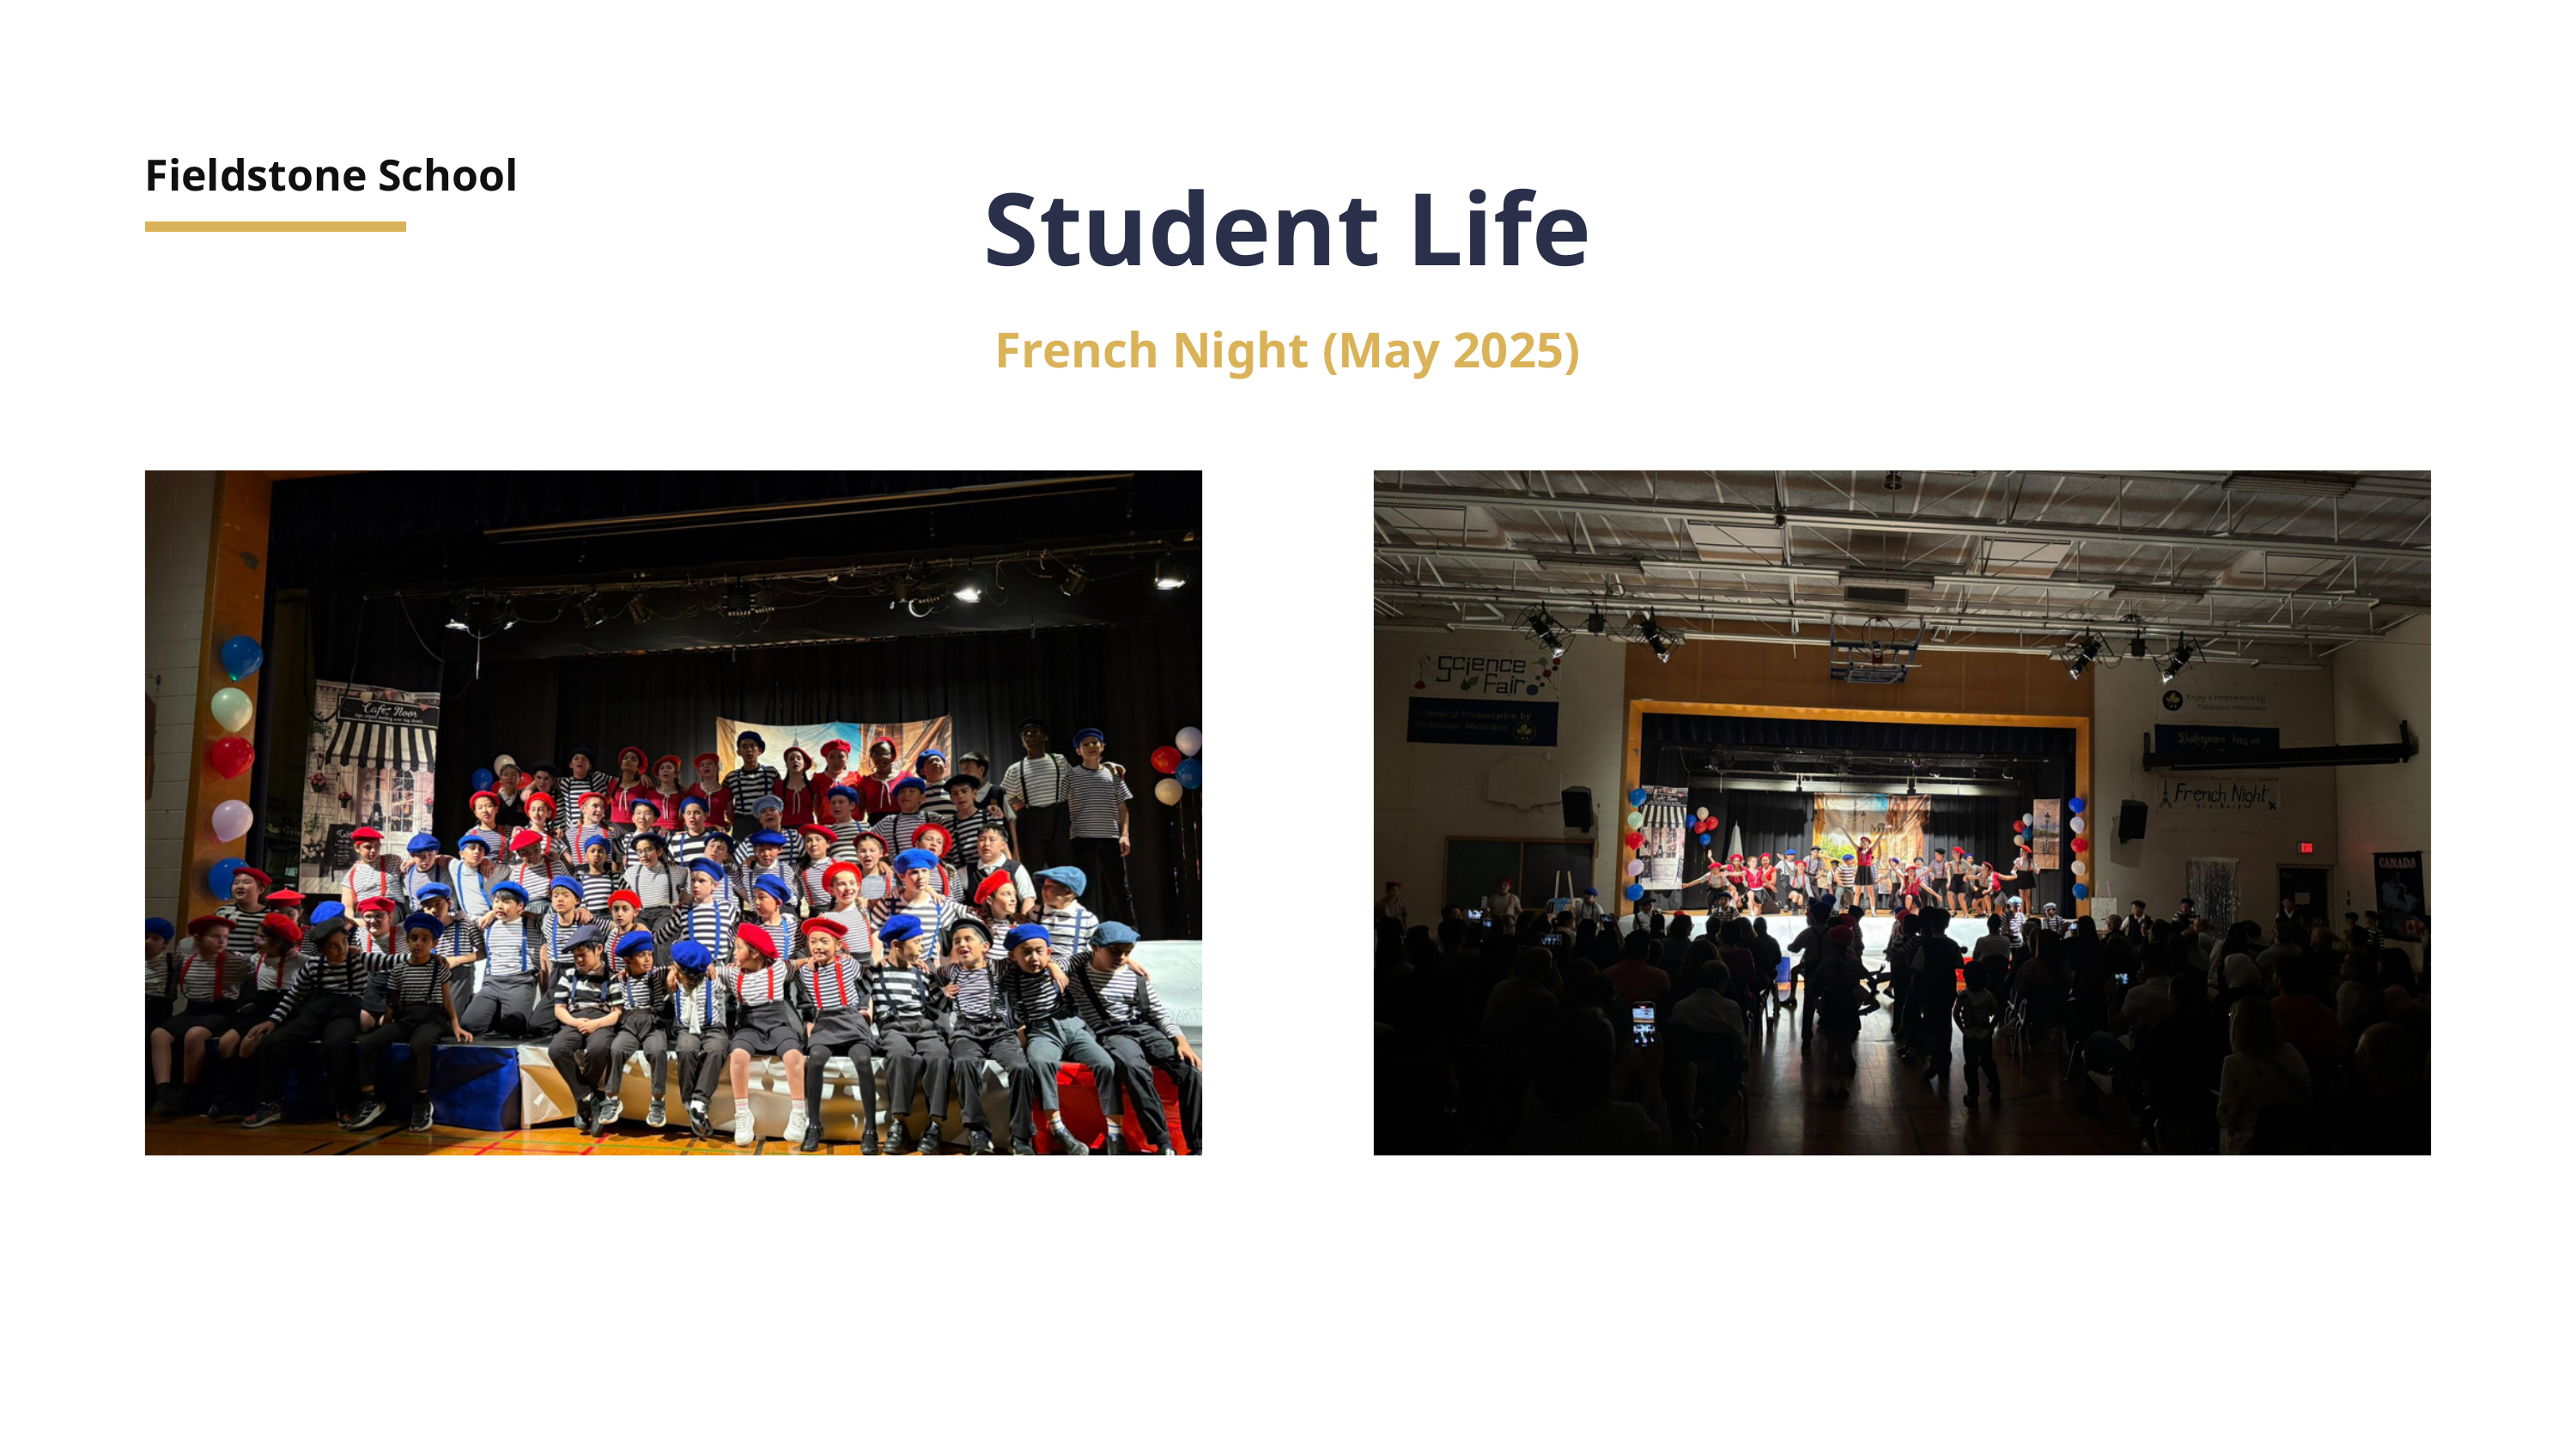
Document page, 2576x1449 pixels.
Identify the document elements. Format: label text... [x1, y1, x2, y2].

text_box Fieldstone School [144, 139, 637, 200]
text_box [144, 221, 407, 232]
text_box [1373, 470, 2432, 1155]
text_box French Night (May 2025) [701, 332, 1875, 379]
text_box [144, 470, 1203, 1155]
text_box Student Life [833, 191, 1742, 286]
